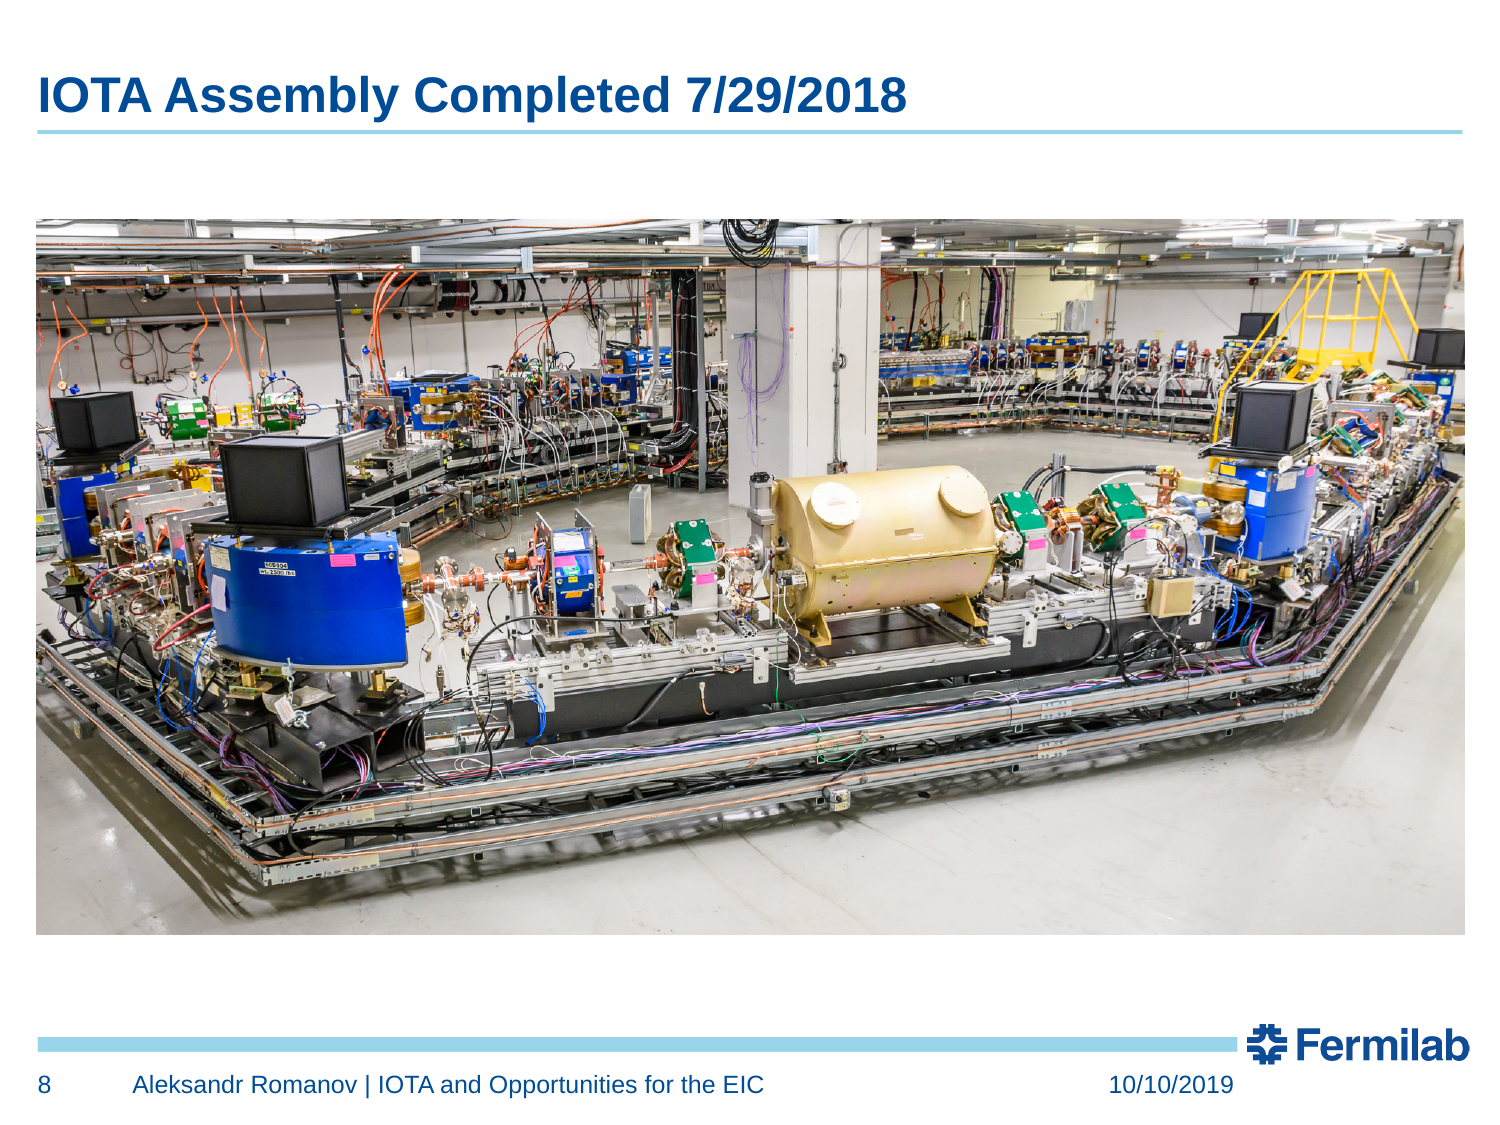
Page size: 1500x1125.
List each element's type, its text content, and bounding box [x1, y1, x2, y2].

slide_number 8 [37, 1068, 111, 1109]
picture [0, 0, 1500, 1125]
title IOTA Assembly Completed 7/29/2018 [37, 17, 1463, 123]
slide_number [1058, 1068, 1235, 1109]
footer Aleksandr Romanov | IOTA and Opportunities for the EIC [132, 1068, 1014, 1109]
